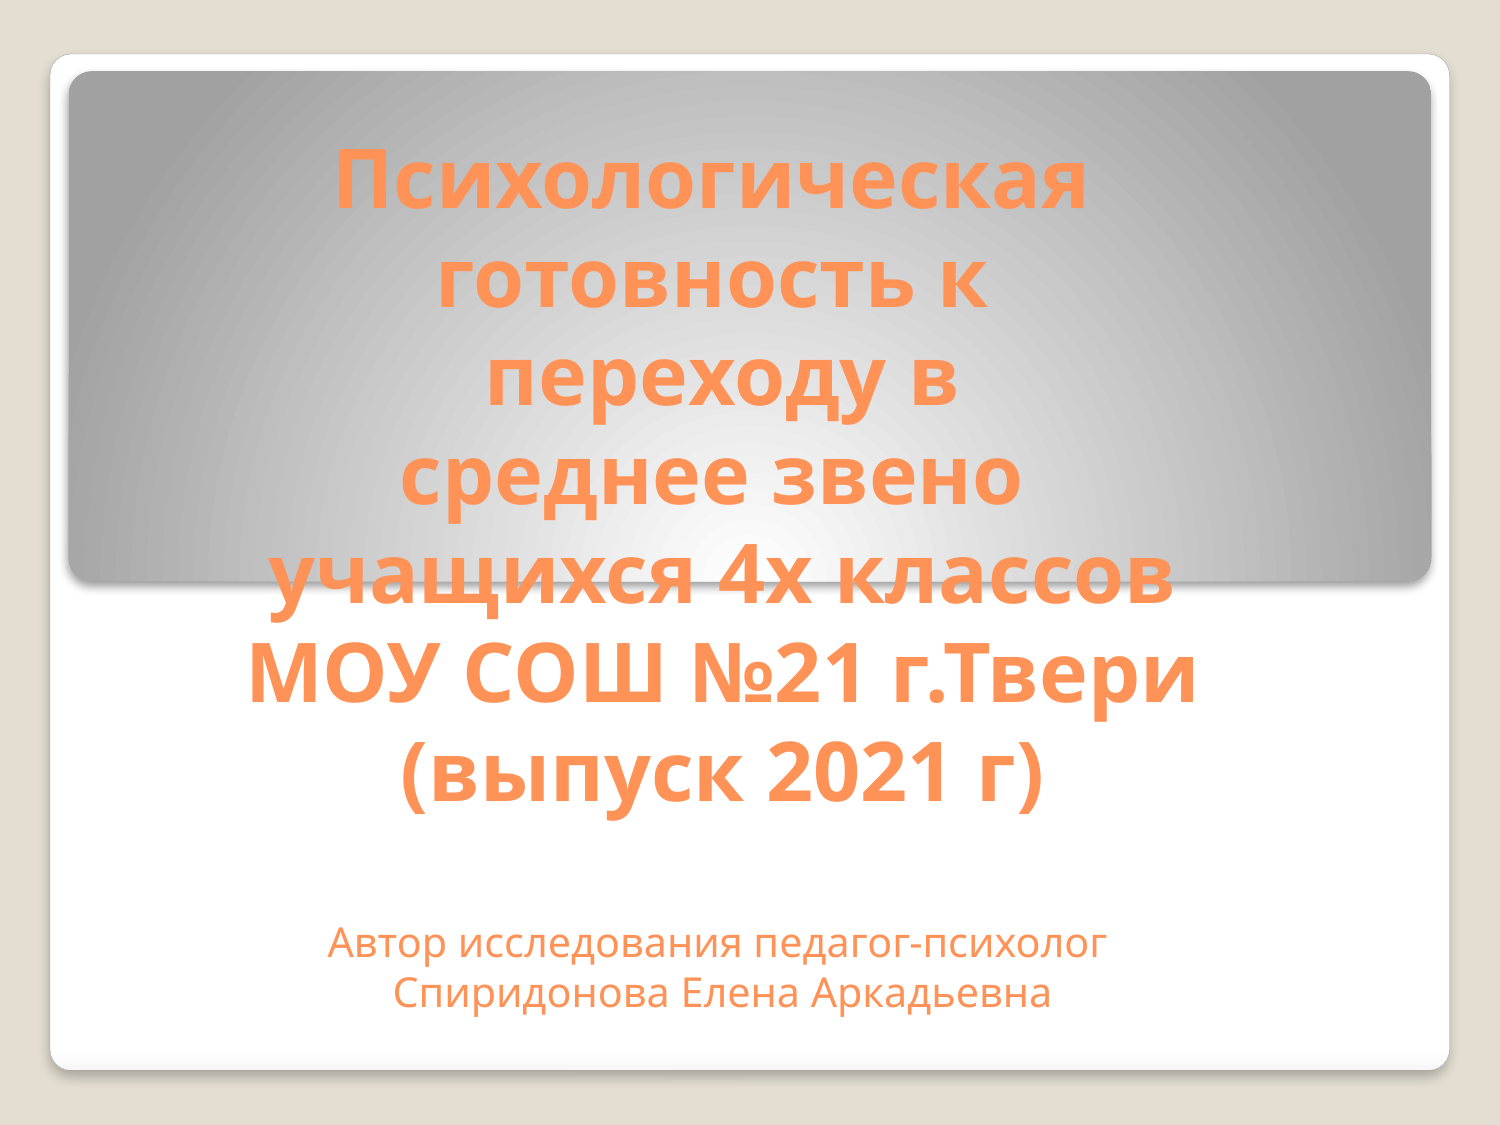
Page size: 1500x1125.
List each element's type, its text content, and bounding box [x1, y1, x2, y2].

title Психологическая готовность к переходу в среднее звено учащихся 4х классов МОУ СОШ №21 г.Твери (выпуск 2021 г) Автор исследования педагог-психолог Спиридонова Елена Аркадьевна [134, 113, 1312, 1024]
